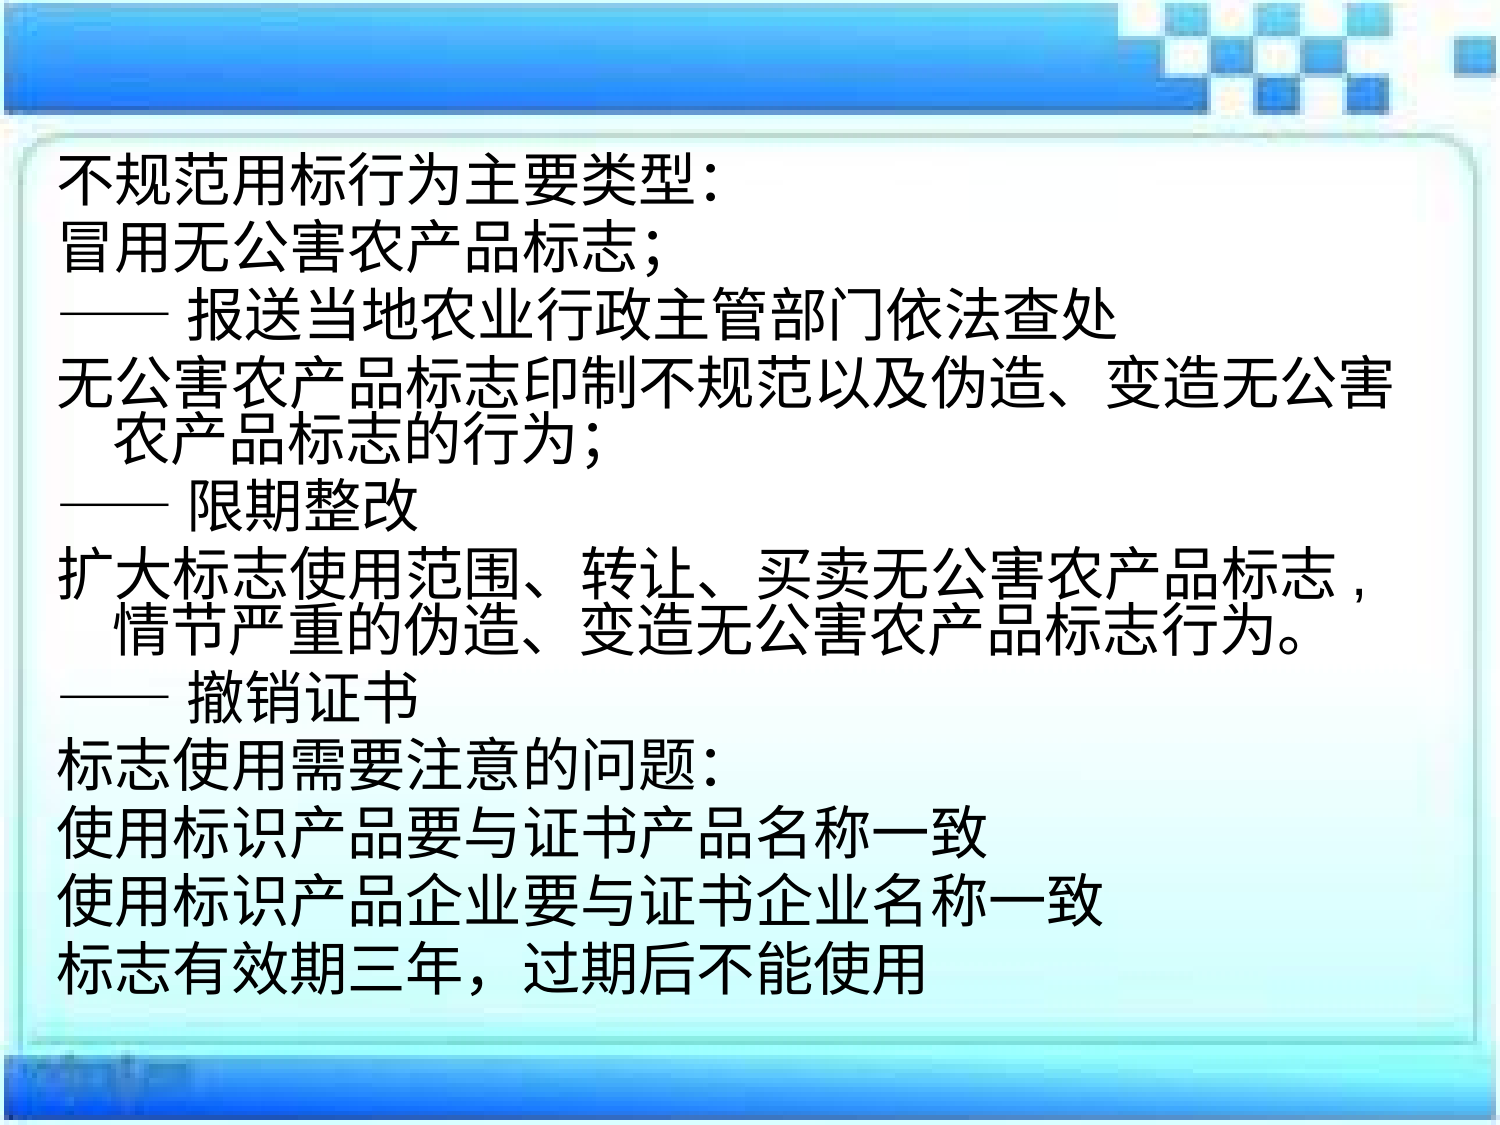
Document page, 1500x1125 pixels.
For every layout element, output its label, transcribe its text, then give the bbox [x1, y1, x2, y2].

list 不规范用标行为主要类型： 冒用无公害农产品标志； ——报送当地农业行政主管部门依法查处 无公害农产品标志印制不规范以及伪造、变造无公害农产品标志的行为； ——限期整改 扩大标志使用范围、转让、买卖无公害农产品标志,情节严重的伪造、变造无公害农产品标志行为。 ——撤销证书 标志使用需要注意的问题： 使用标识产品要与证书产品名称一致 使用标识产品企业要与证书企业名称一致 标志有效期三年，过期后不能使用 [40, 148, 1443, 888]
picture [0, 0, 1500, 1125]
